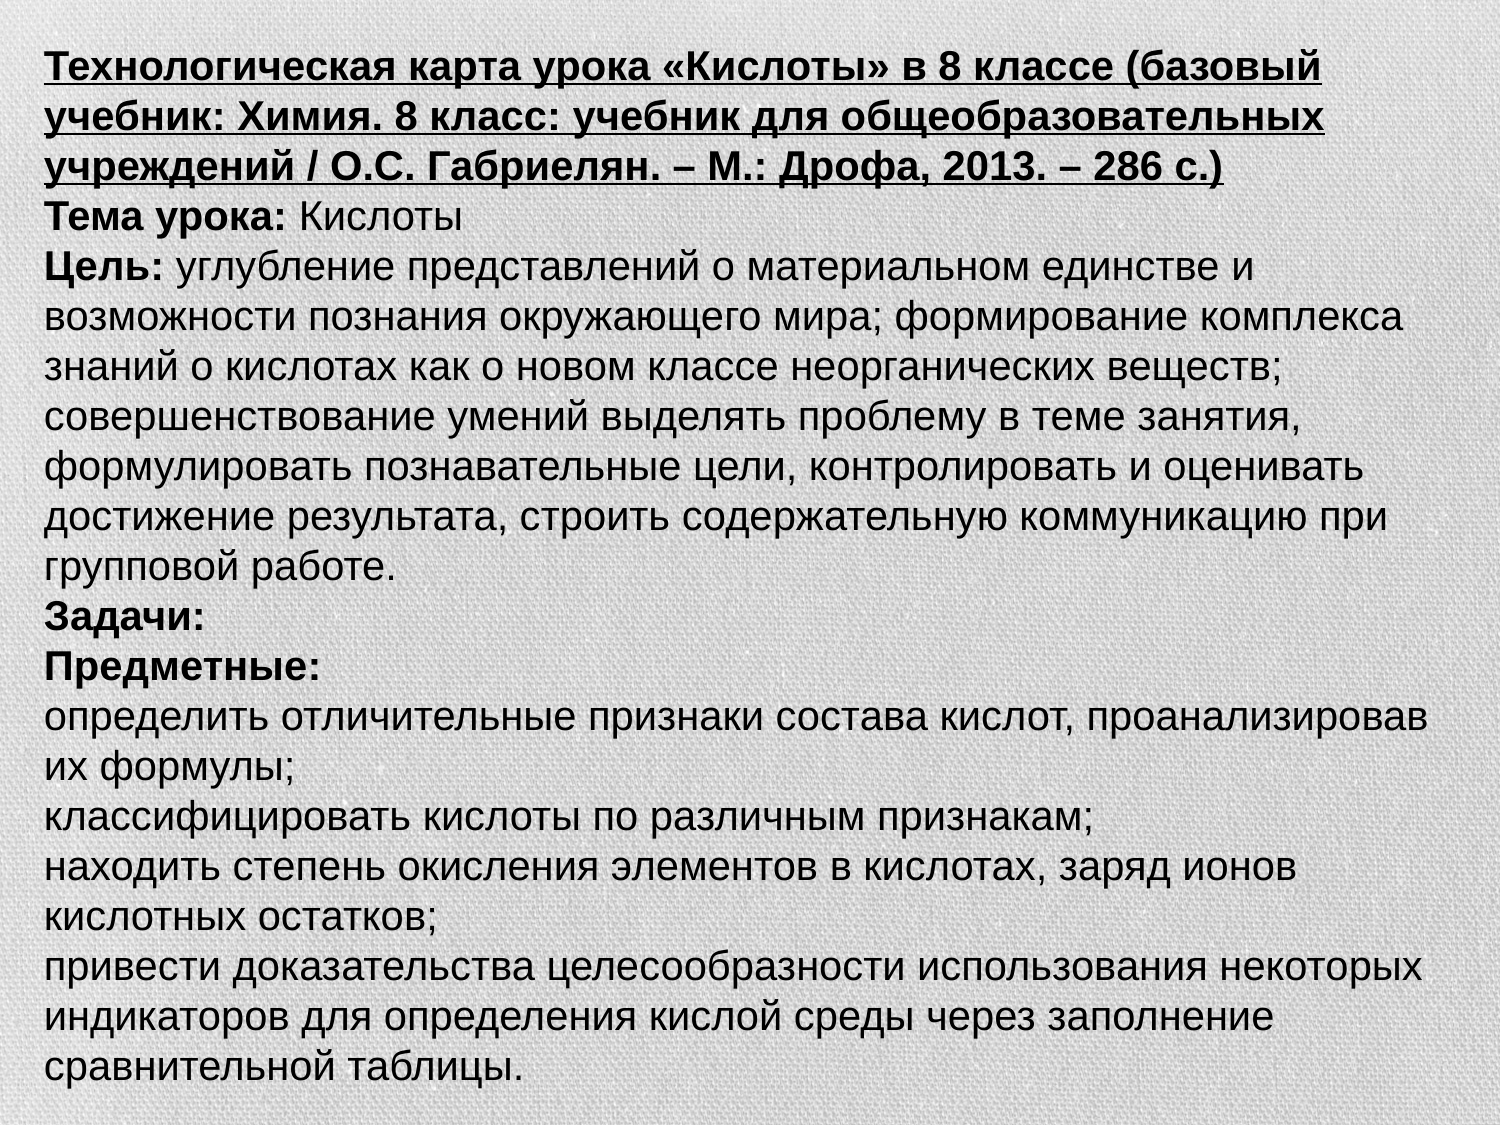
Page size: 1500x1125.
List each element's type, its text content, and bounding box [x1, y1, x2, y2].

text_box Технологическая карта урока «Кислоты» в 8 классе (базовый учебник: Химия. 8 класс: учебник для общеобразовательных учреждений / О.С. Габриелян. – М.: Дрофа, 2013. – 286 с.) Тема урока: Кислоты Цель: углубление представлений о материальном единстве и возможности познания окружающего мира; формирование комплекса знаний о кислотах как о новом классе неорганических веществ; совершенствование умений выделять проблему в теме занятия, формулировать познавательные цели, контролировать и оценивать достижение результата, строить содержательную коммуникацию при групповой работе. Задачи: Предметные: определить отличительные признаки состава кислот, проанализировав их формулы; классифицировать кислоты по различным признакам; находить степень окисления элементов в кислотах, заряд ионов кислотных остатков; привести доказательства целесообразности использования некоторых индикаторов для определения кислой среды через заполнение сравнительной таблицы. [29, 31, 1469, 1097]
